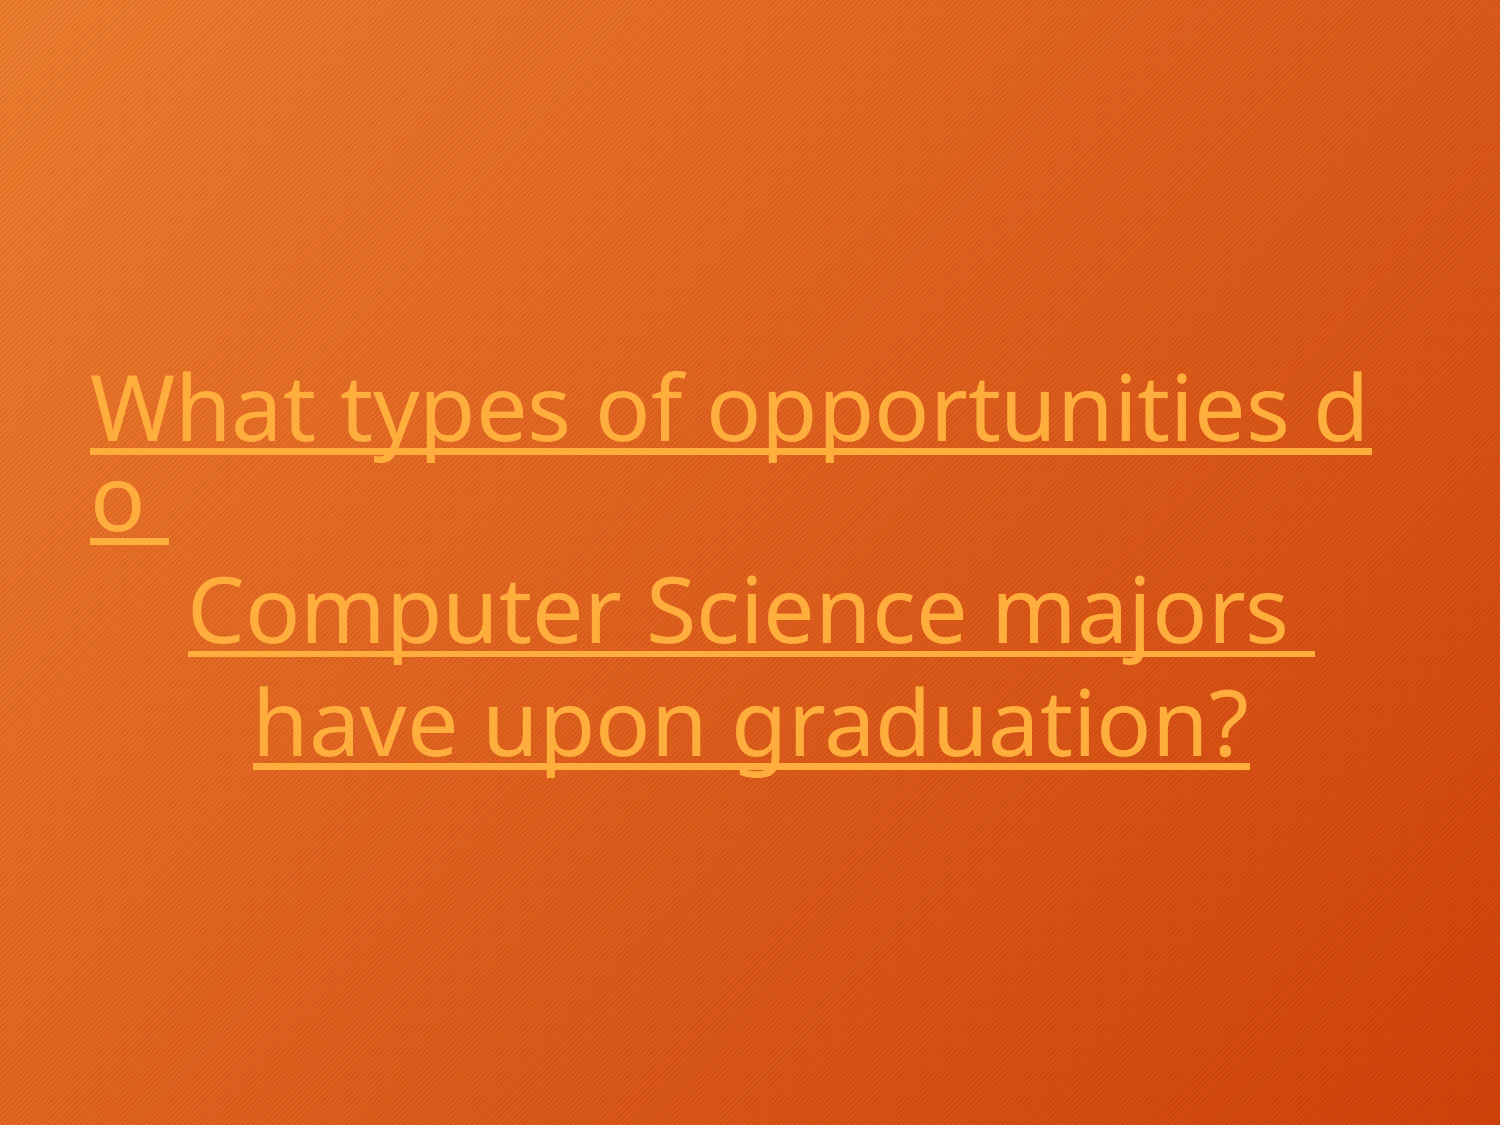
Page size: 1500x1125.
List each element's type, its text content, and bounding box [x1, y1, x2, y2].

title What types of opportunities do Computer Science majors have upon graduation? [75, 412, 1428, 629]
